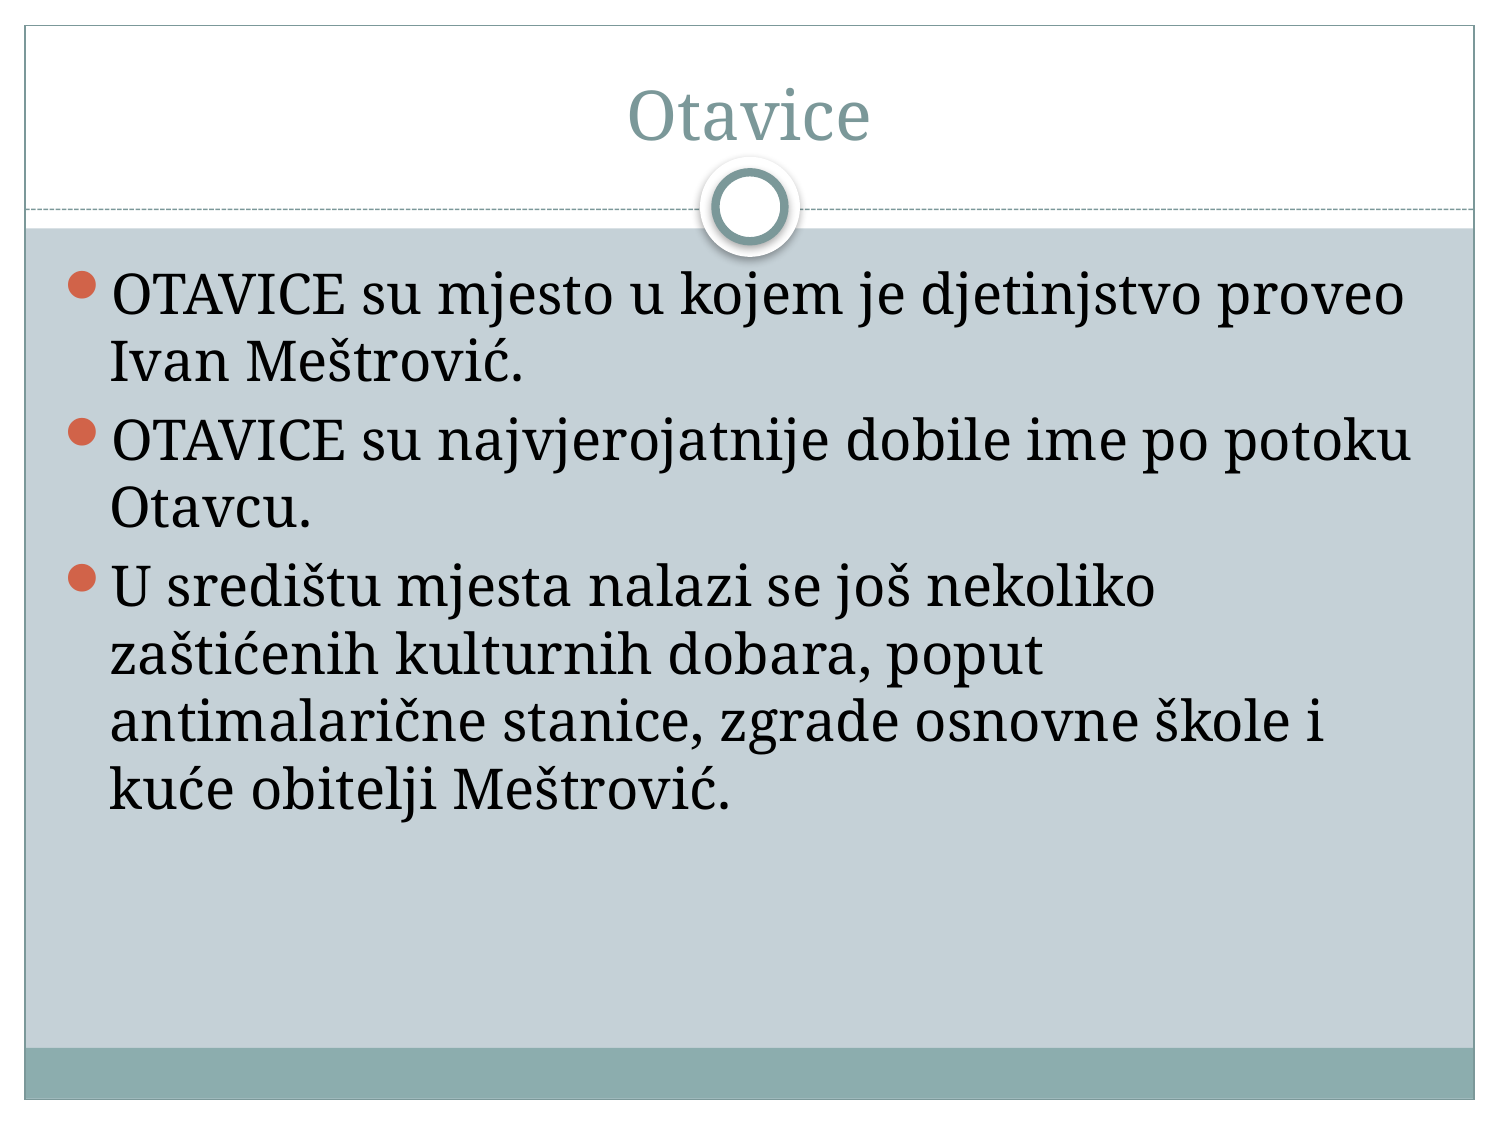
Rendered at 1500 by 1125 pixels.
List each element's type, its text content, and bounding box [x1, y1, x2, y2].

list OTAVICE su mjesto u kojem je djetinjstvo proveo Ivan Meštrović. OTAVICE su najvjerojatnije dobile ime po potoku Otavcu. U središtu mjesta nalazi se još nekoliko zaštićenih kulturnih dobara, poput antimalarične stanice, zgrade osnovne škole i kuće obitelji Meštrović. [49, 250, 1445, 1001]
title Otavice [49, 37, 1450, 162]
